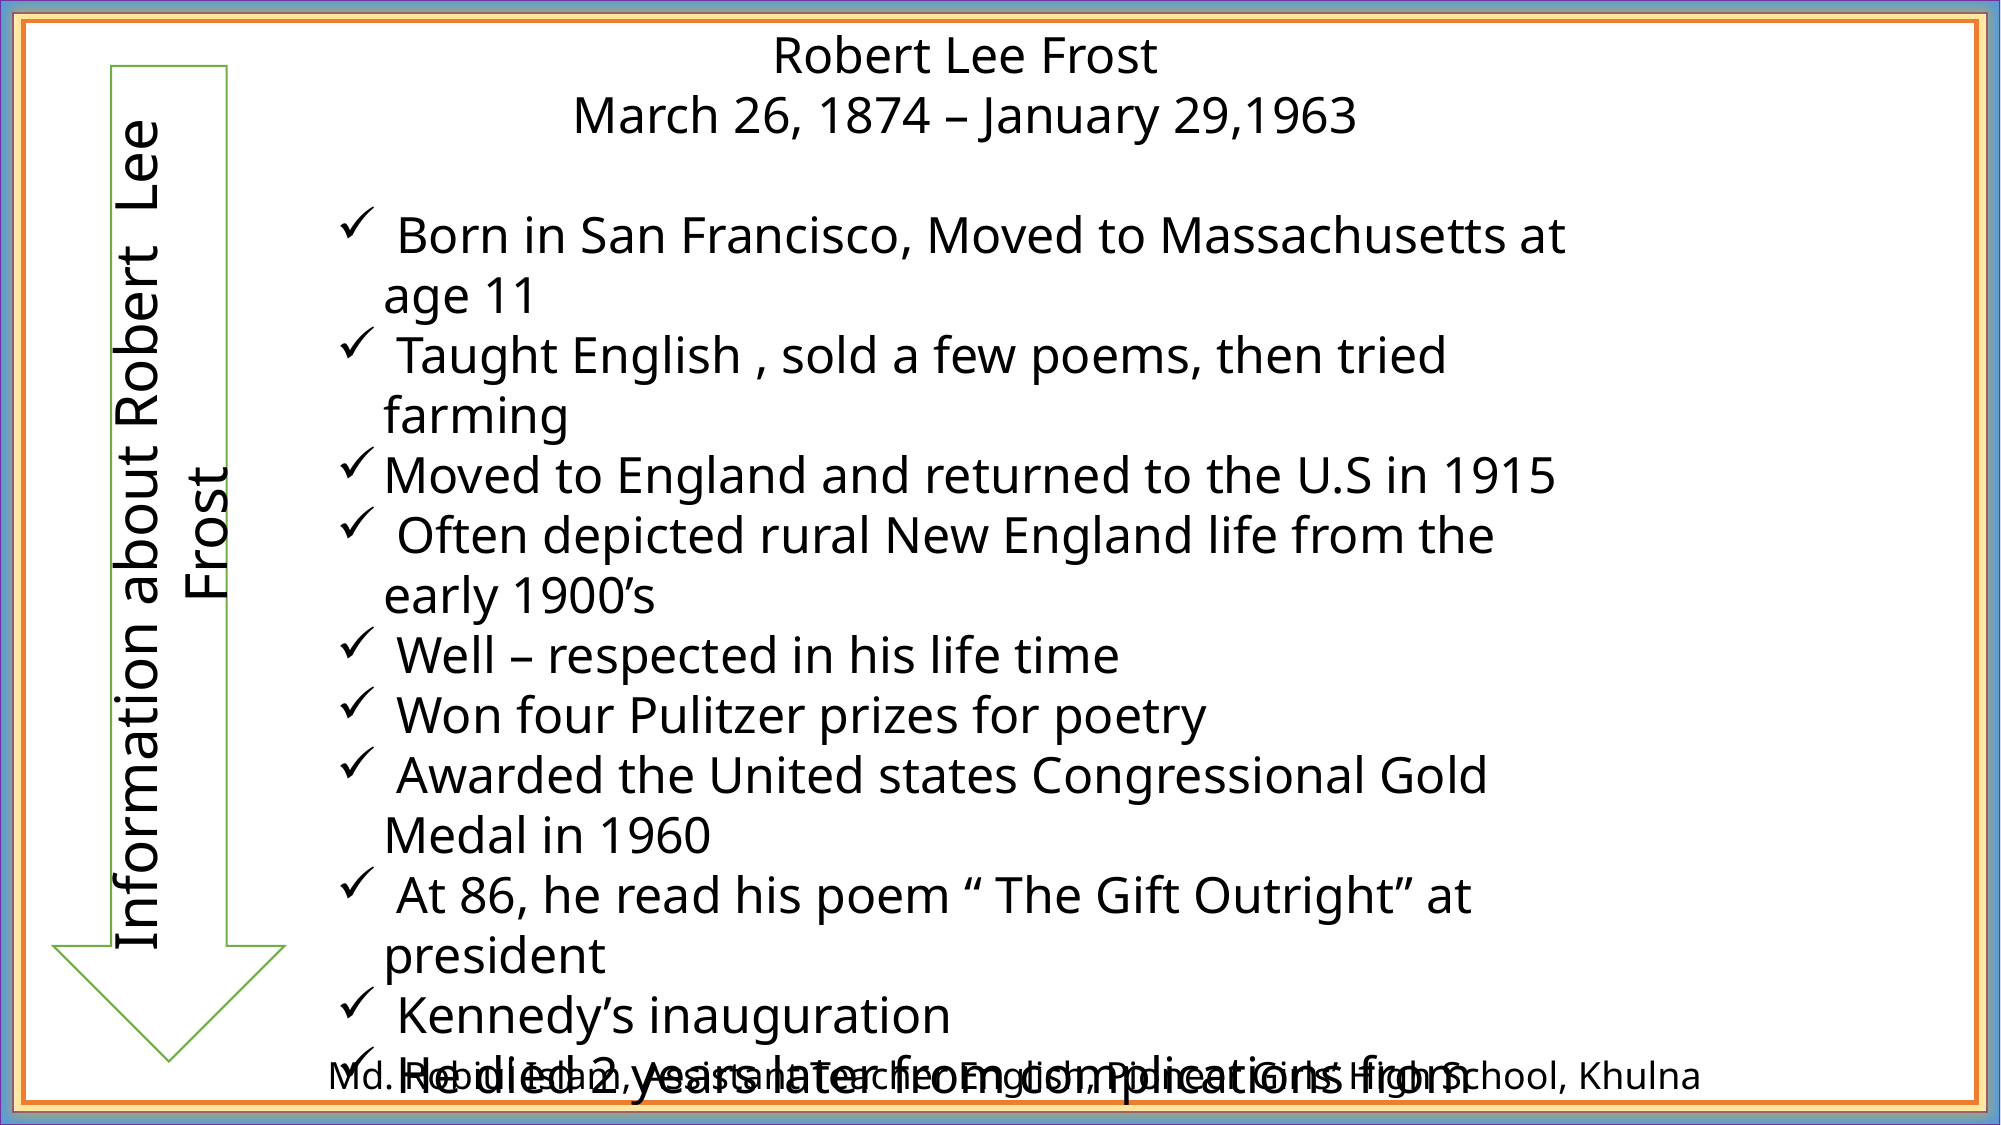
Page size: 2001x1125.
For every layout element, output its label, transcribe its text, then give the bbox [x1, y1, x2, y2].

text_box Information about Robert Lee Frost [50, 64, 288, 1063]
text_box Robert Lee Frost March 26, 1874 – January 29,1963 Born in San Francisco, Moved to Massachusetts at age 11 Taught English , sold a few poems, then tried farming Moved to England and returned to the U.S in 1915 Often depicted rural New England life from the early 1900’s Well – respected in his life time Won four Pulitzer prizes for poetry Awarded the United states Congressional Gold Medal in 1960 At 86, he read his poem “ The Gift Outright” at president Kennedy’s inauguration He died 2 years later from complications from surgery His farm in New Hampshire is now a museum He was honored on a US postage stamp in 1974 [321, 16, 1609, 1125]
